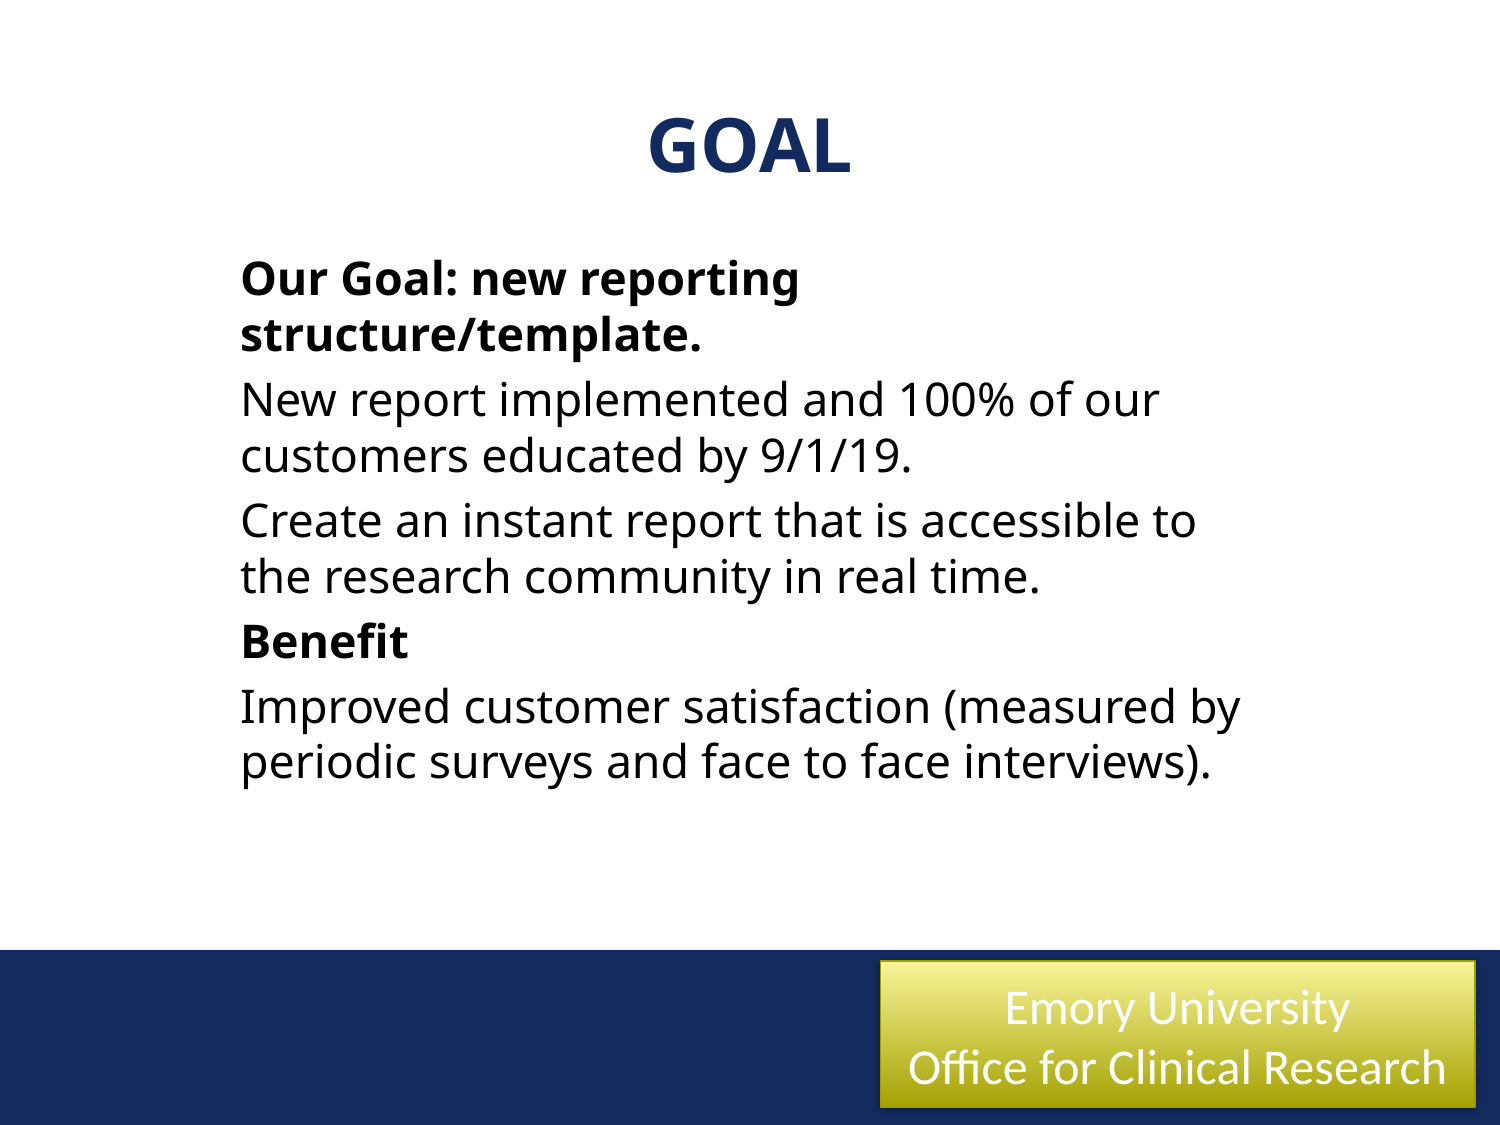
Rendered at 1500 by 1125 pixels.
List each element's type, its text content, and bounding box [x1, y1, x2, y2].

text_box Emory University Office for Clinical Research [880, 960, 1476, 1108]
title Goal [112, 21, 1388, 263]
subtitle Our Goal: new reporting structure/template. New report implemented and 100% of our customers educated by 9/1/19. Create an instant report that is accessible to the research community in real time. Benefit Improved customer satisfaction (measured by periodic surveys and face to face interviews). [225, 241, 1275, 804]
